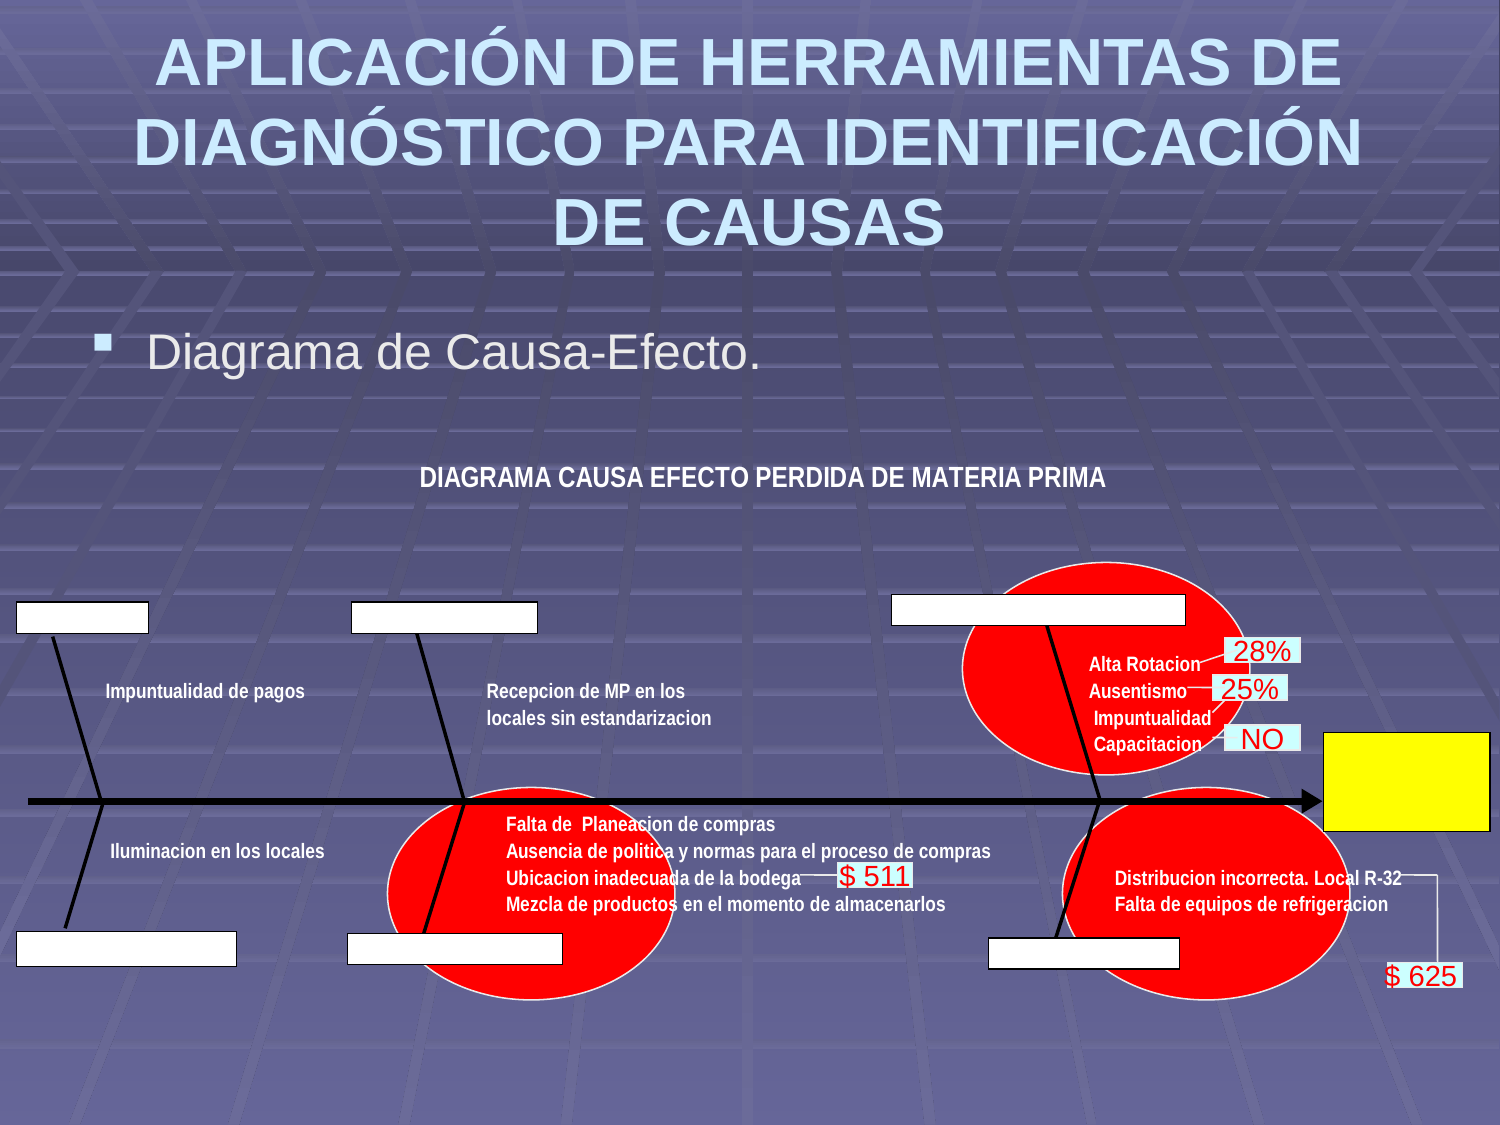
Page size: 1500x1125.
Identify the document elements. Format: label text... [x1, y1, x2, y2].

text_box [1124, 981, 1289, 1000]
picture [12, 437, 1500, 974]
text_box [449, 981, 614, 1000]
text_box $ 625 [1387, 981, 1463, 988]
list Diagrama de Causa-Efecto. [74, 312, 1425, 435]
title APLICACIÓN DE HERRAMIENTAS DE DIAGNÓSTICO PARA IDENTIFICACIÓN DE CAUSAS [74, 44, 1425, 233]
